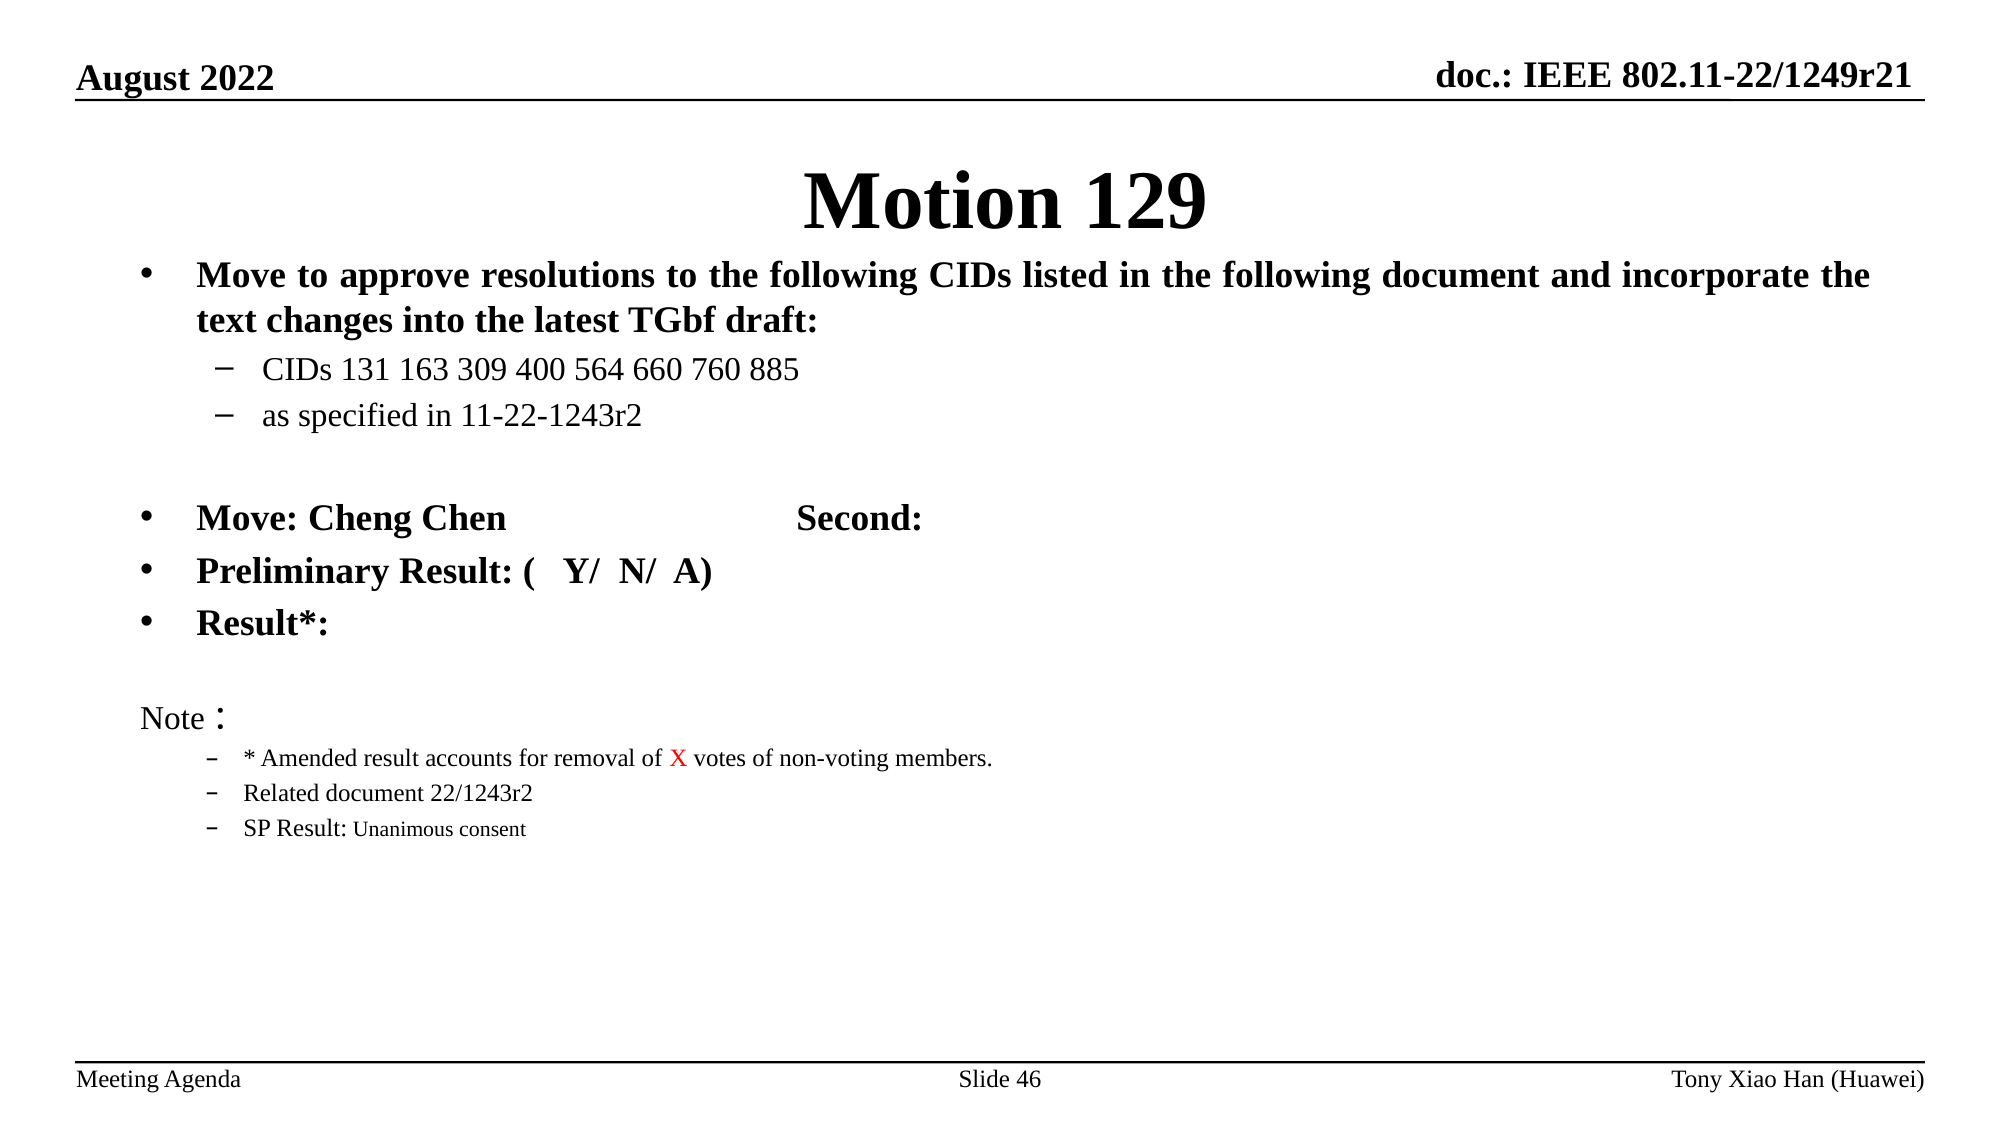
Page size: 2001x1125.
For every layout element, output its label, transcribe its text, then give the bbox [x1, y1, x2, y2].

text_box Motion 129 [368, 137, 1644, 212]
text_box Move to approve resolutions to the following CIDs listed in the following document and incorporate the text changes into the latest TGbf draft: CIDs 131 163 309 400 564 660 760 885 as specified in 11-22-1243r2 Move: Cheng Chen Second: Preliminary Result: ( Y/ N/ A) Result*: Note： * Amended result accounts for removal of X votes of non-voting members. Related document 22/1243r2 SP Result: Unanimous consent [125, 212, 1888, 900]
